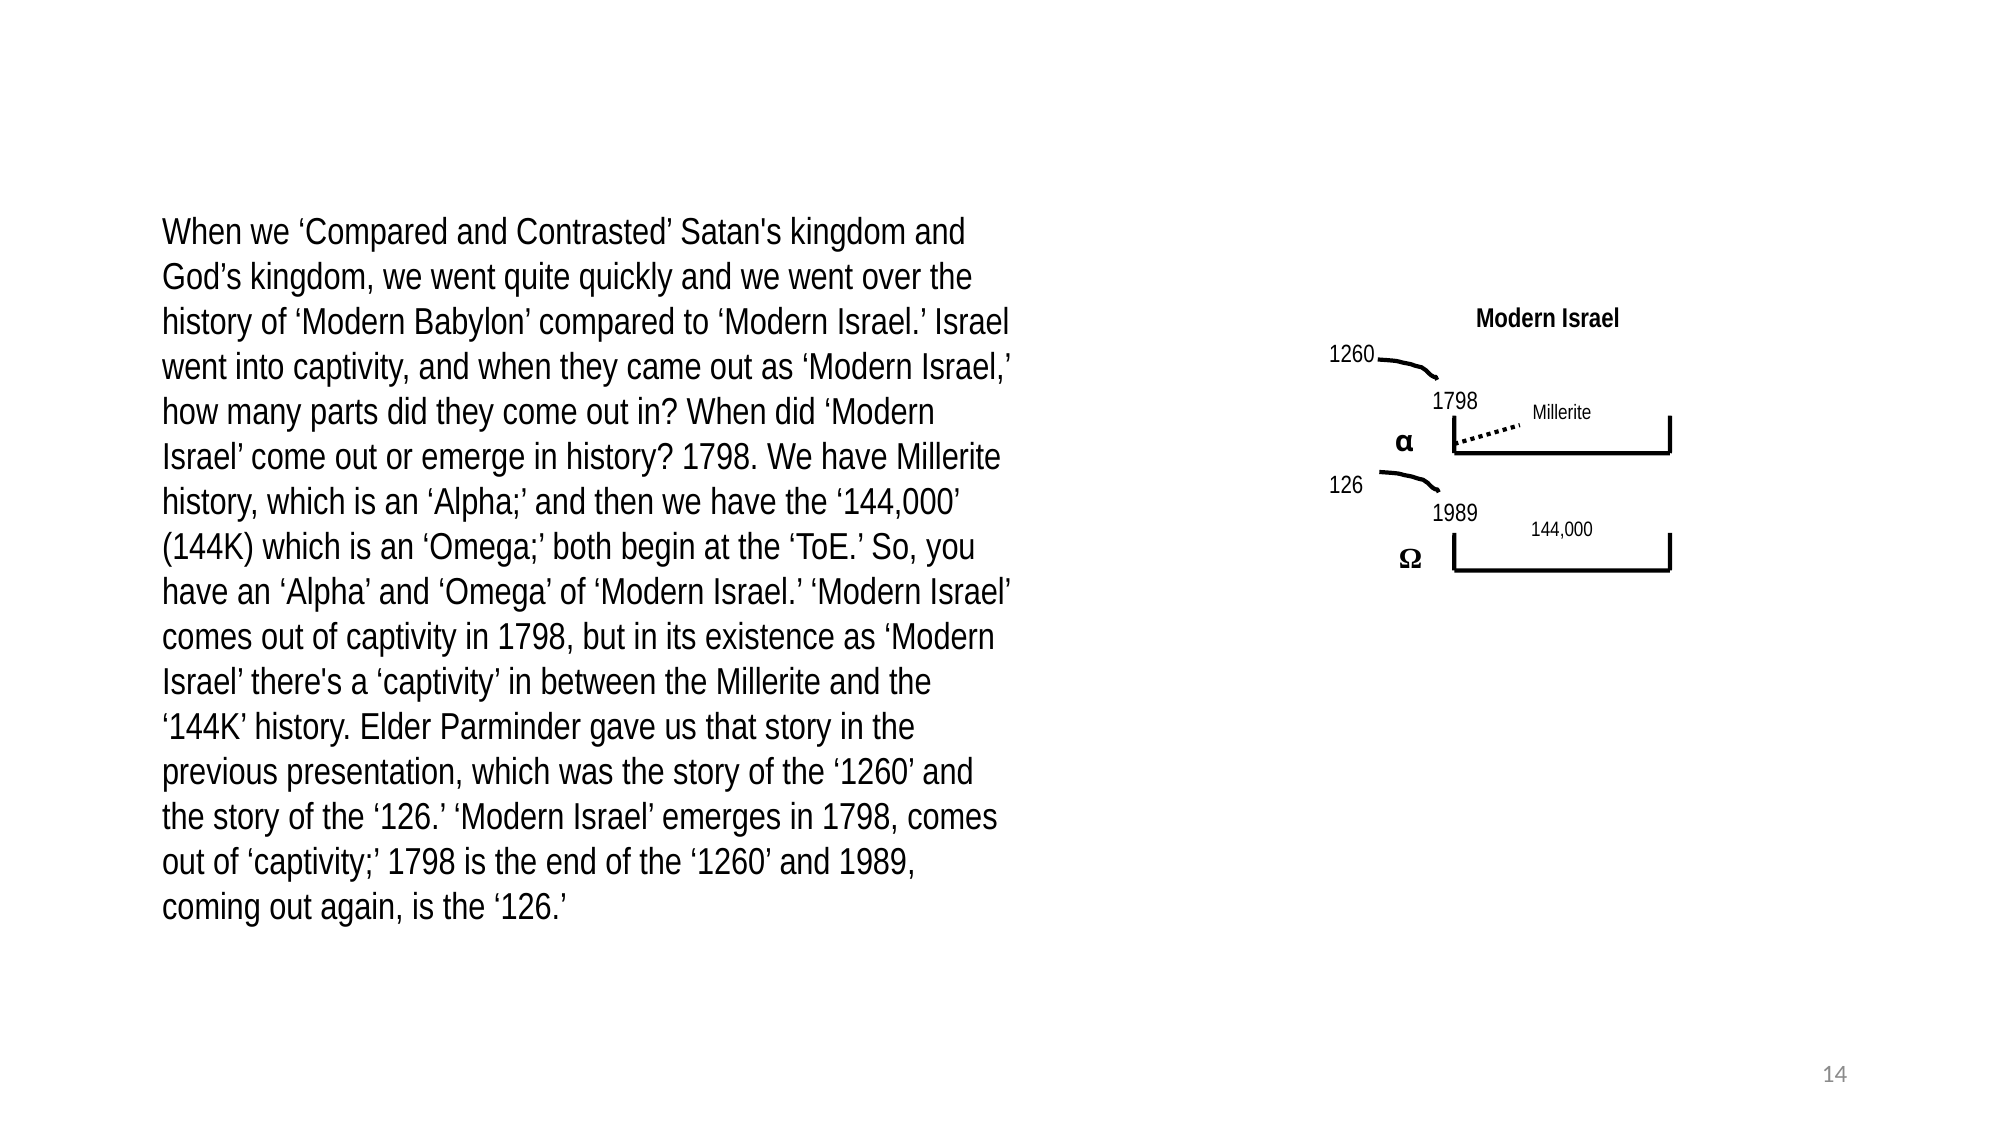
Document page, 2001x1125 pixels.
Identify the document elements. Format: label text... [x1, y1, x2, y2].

text_box α [1388, 415, 1438, 454]
text_box Ω [1393, 532, 1443, 571]
text_box Millerite [1505, 392, 1619, 440]
text_box 1260 [1323, 331, 1389, 369]
text_box Modern Israel [1426, 293, 1670, 341]
text_box 1989 [1426, 490, 1492, 529]
slide_number 14 [1412, 1042, 1863, 1103]
text_box 1798 [1426, 378, 1492, 416]
text_box When we ‘Compared and Contrasted’ Satan's kingdom and God’s kingdom, we went quite quickly and we went over the history of ‘Modern Babylon’ compared to ‘Modern Israel.’ Israel went into captivity, and when they came out as ‘Modern Israel,’ how many parts did they come out in? When did ‘Modern Israel’ come out or emerge in history? 1798. We have Millerite history, which is an ‘Alpha;’ and then we have the ‘144,000’ (144K) which is an ‘Omega;’ both begin at the ‘ToE.’ So, you have an ‘Alpha’ and ‘Omega’ of ‘Modern Israel.’ ‘Modern Israel’ comes out of captivity in 1798, but in its existence as ‘Modern Israel’ there's a ‘captivity’ in between the Millerite and the ‘144K’ history. Elder Parminder gave us that story in the previous presentation, which was the story of the ‘1260’ and the story of the ‘126.’ ‘Modern Israel’ emerges in 1798, comes out of ‘captivity;’ 1798 is the end of the ‘1260’ and 1989, coming out again, is the ‘126.’ [147, 199, 1036, 935]
text_box [1379, 471, 1439, 493]
text_box 126 [1323, 462, 1389, 501]
text_box [1377, 359, 1438, 380]
text_box 144,000 [1505, 509, 1619, 557]
